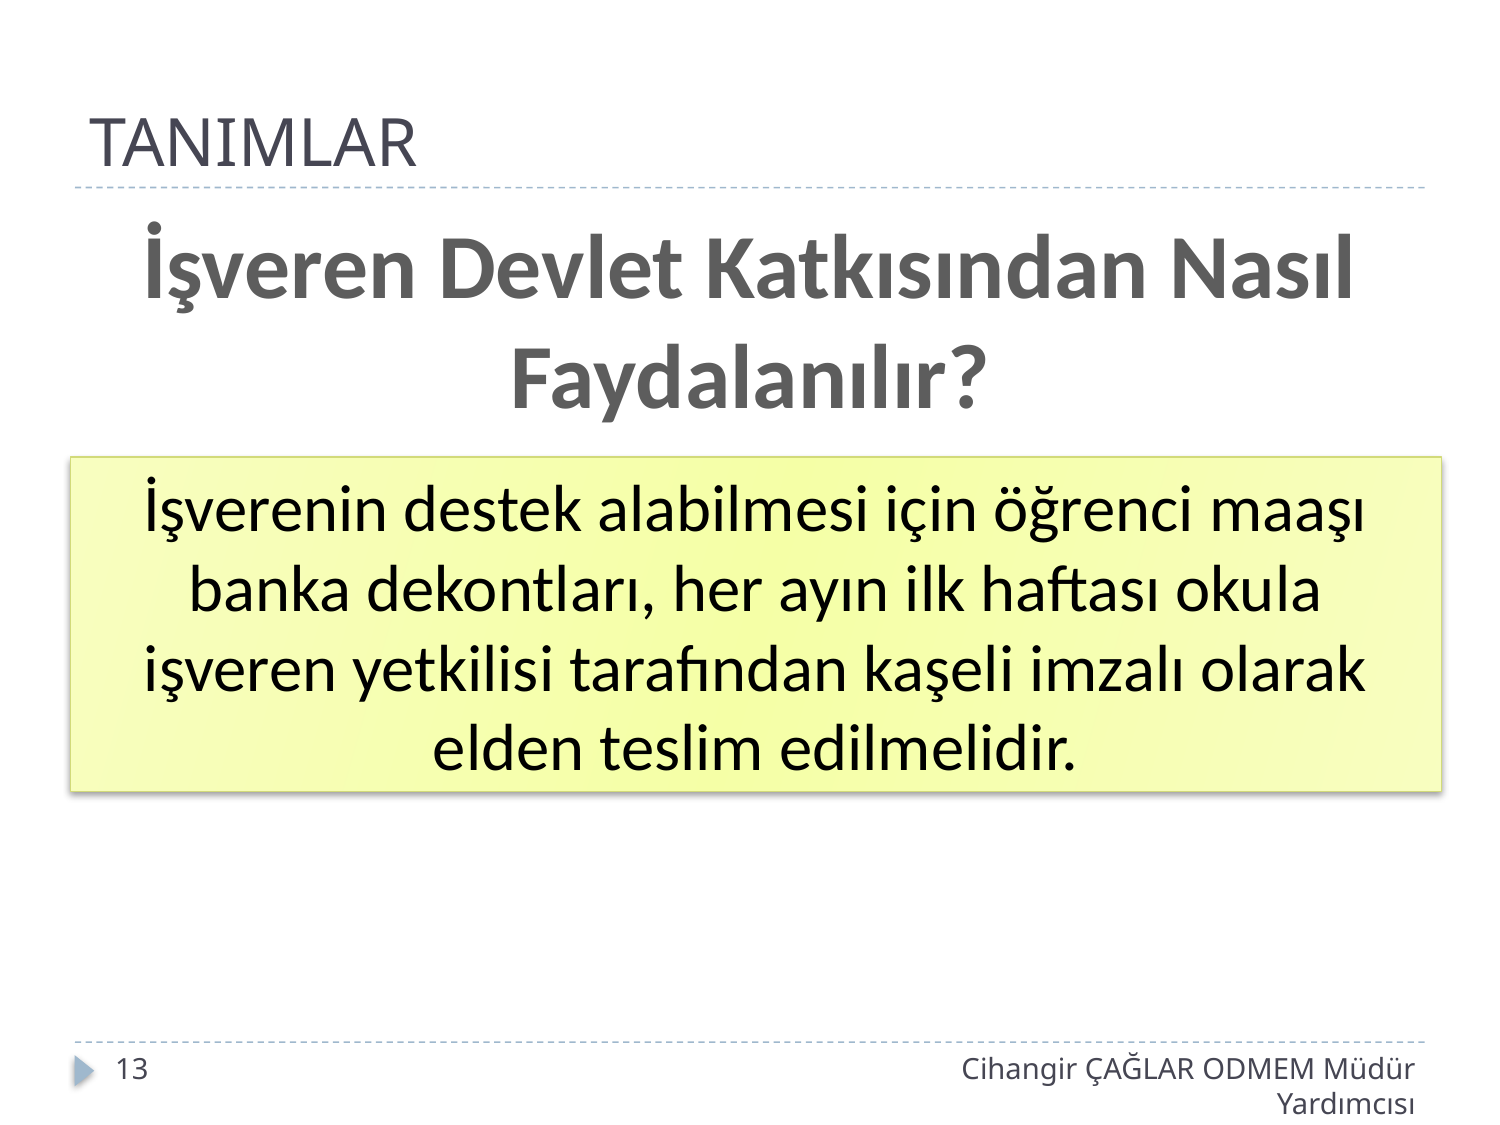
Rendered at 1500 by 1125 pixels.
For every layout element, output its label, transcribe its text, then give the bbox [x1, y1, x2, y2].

slide_number 13 [100, 1042, 426, 1103]
text_box İşveren Devlet Katkısından Nasıl Faydalanılır? [70, 199, 1430, 434]
footer Cihangir ÇAĞLAR ODMEM Müdür Yardımcısı [855, 1042, 1431, 1103]
text_box İşverenin destek alabilmesi için öğrenci maaşı banka dekontları, her ayın ilk haftası okula işveren yetkilisi tarafından kaşeli imzalı olarak elden teslim edilmelidir. [70, 456, 1442, 792]
title TANIMLAR [75, 24, 1425, 188]
